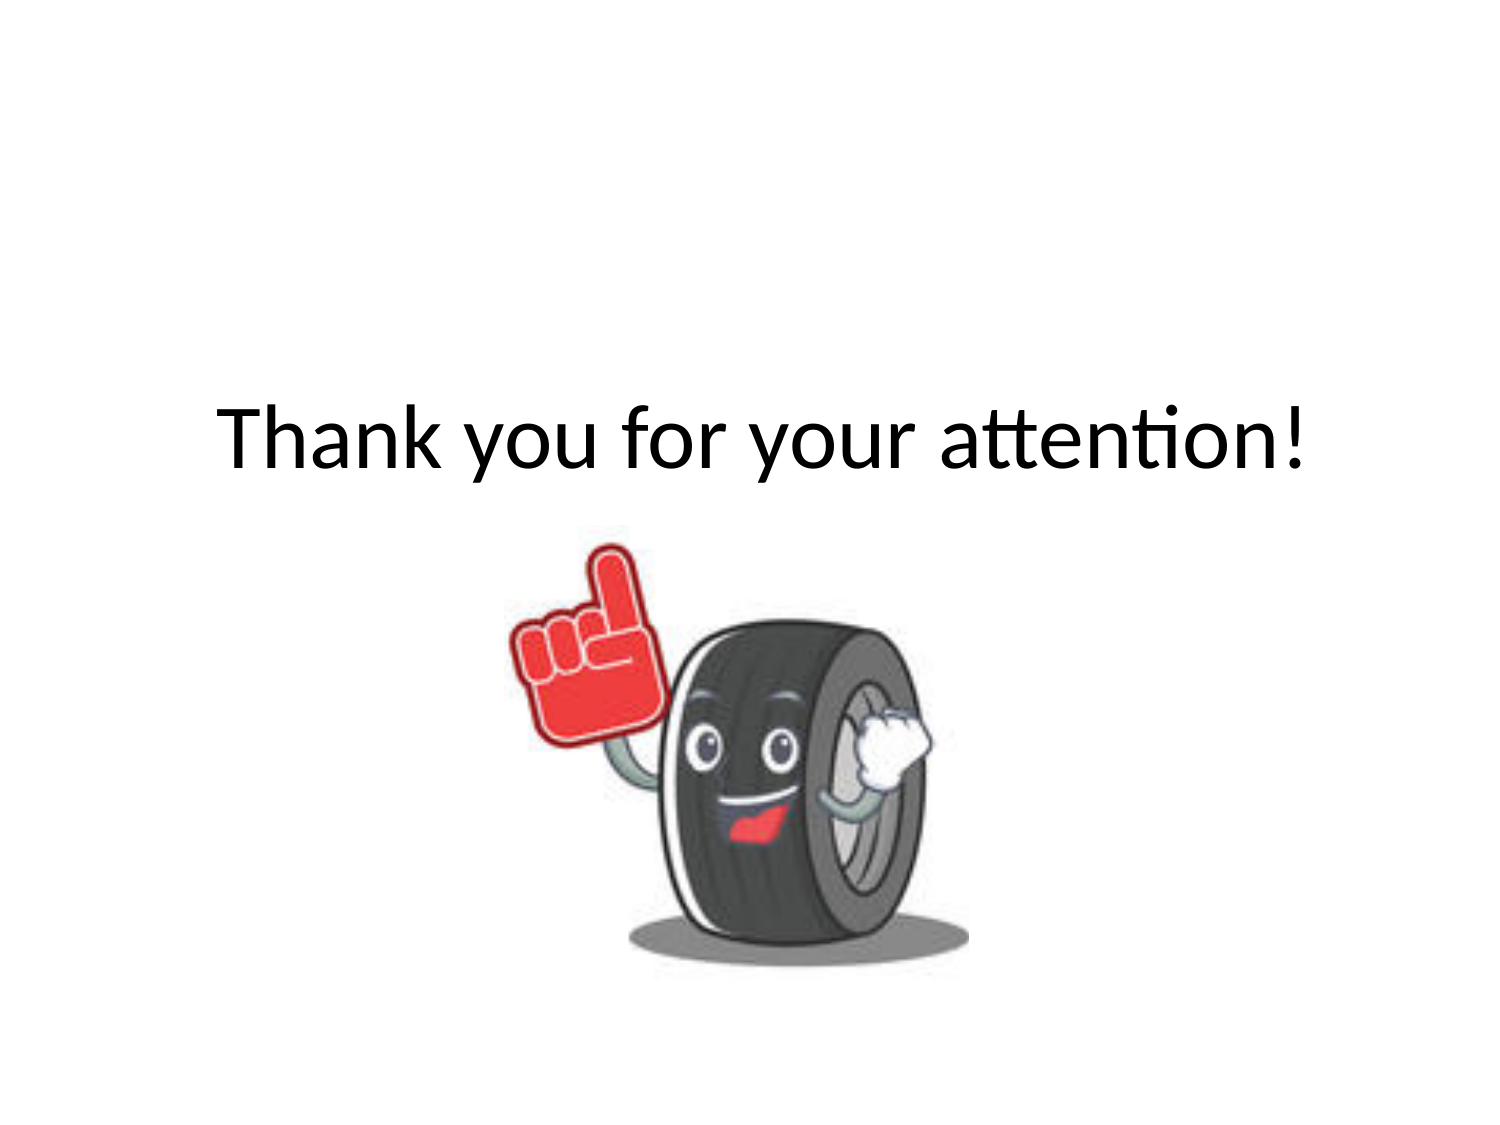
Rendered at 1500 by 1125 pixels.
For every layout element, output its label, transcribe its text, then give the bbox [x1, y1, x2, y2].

picture [442, 525, 970, 999]
title Thank you for your attention! [88, 338, 1439, 526]
